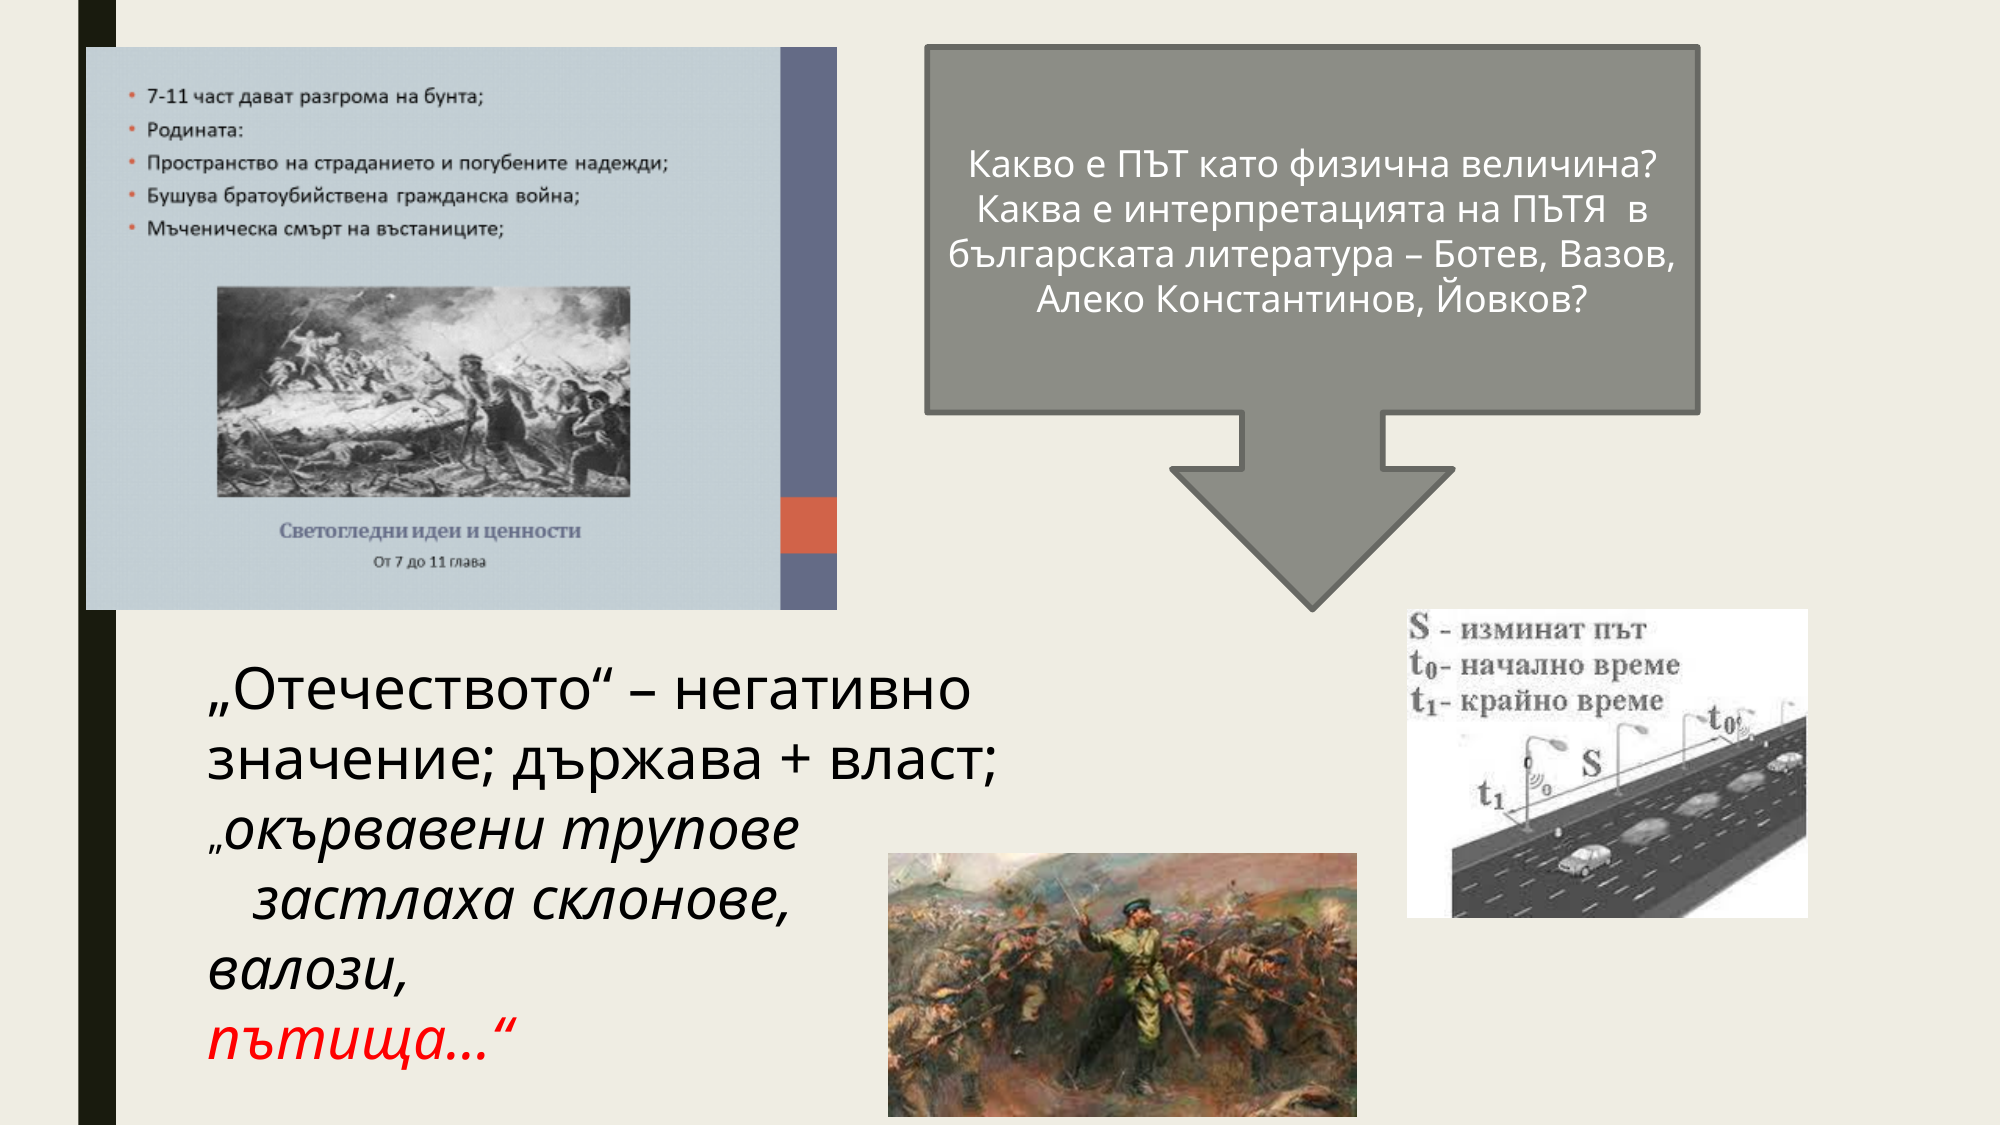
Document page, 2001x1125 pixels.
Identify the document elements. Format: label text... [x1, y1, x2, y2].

text_box Какво е ПЪТ като физична величина? Каква е интерпретацията на ПЪТЯ в българската литература – Ботев, Вазов, Алеко Константинов, Йовков? [924, 44, 1701, 613]
picture [888, 853, 1357, 1117]
picture [1407, 609, 1808, 918]
picture [86, 47, 837, 610]
text_box „Отечеството“ – негативно значение; държава + власт; „окървавени трупове застлаха склонове, валози, пътища...“ [193, 643, 1194, 1079]
